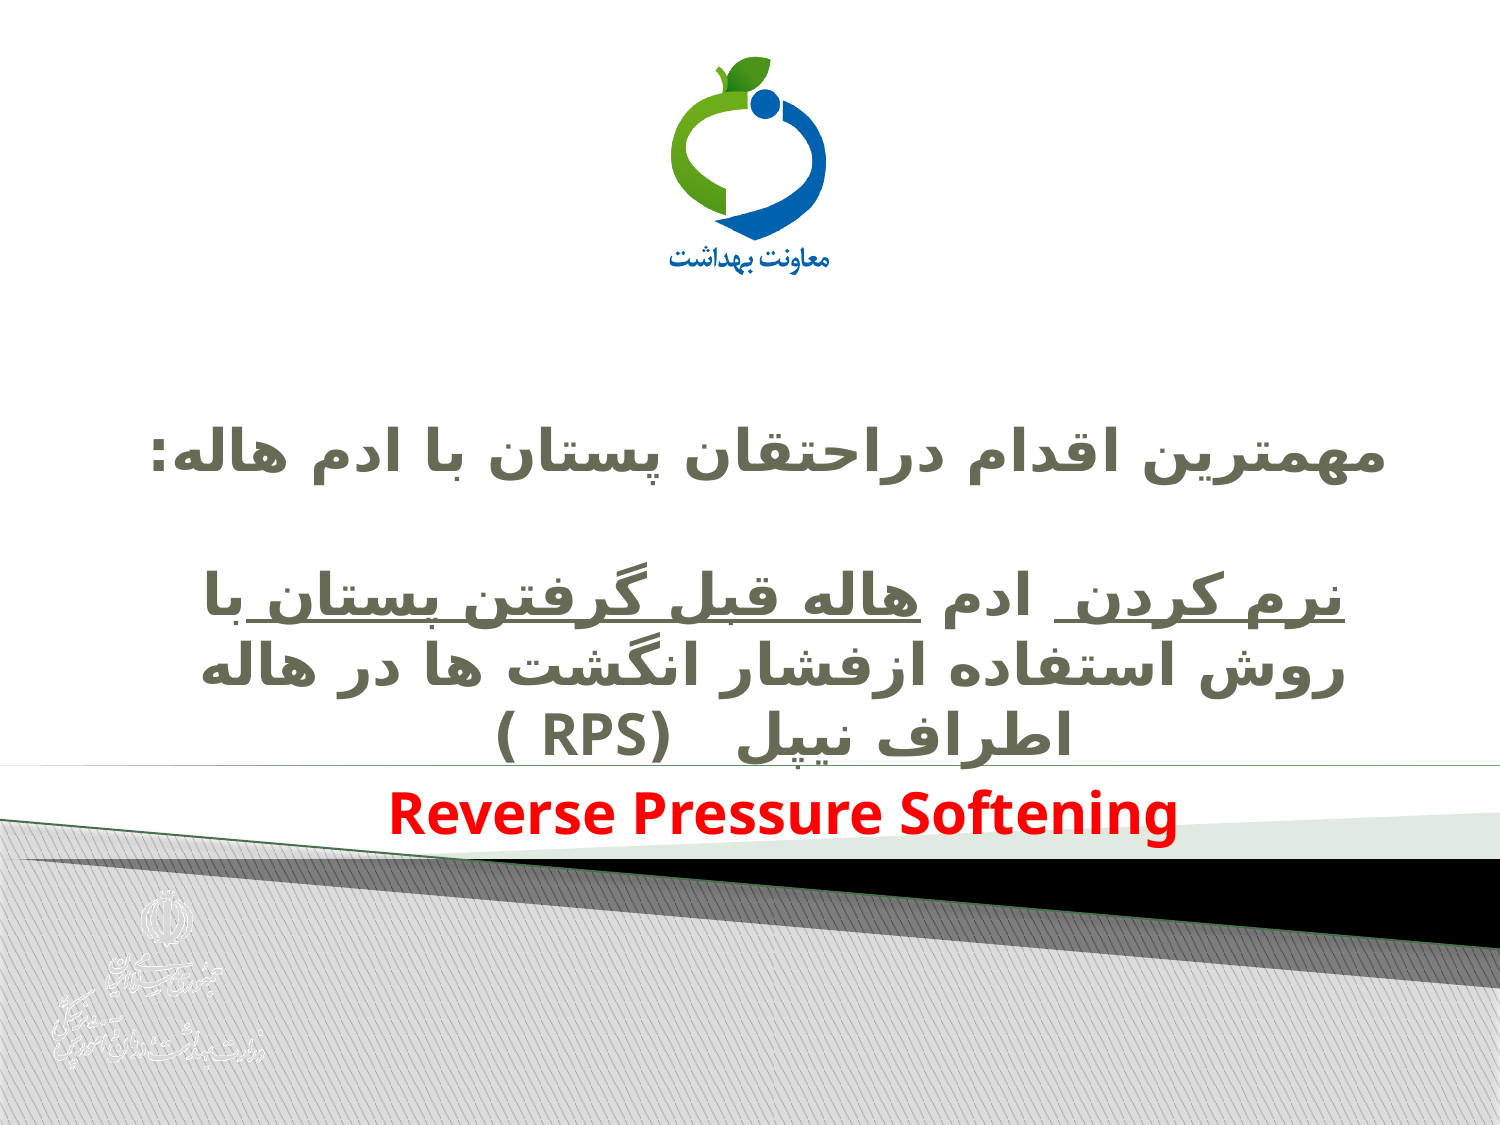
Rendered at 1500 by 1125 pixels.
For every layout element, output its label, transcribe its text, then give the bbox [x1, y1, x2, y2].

title مهمترین اقدام دراحتقان پستان با ادم هاله: [131, 337, 1407, 491]
picture [5, 859, 1500, 989]
picture [609, 50, 878, 285]
subtitle نرم کردن ادم هاله قبل گرفتن پستان با روش استفاده ازفشار انگشت ها در هاله اطراف نیپل (RPS ) Reverse Pressure Softening [112, 549, 1425, 747]
